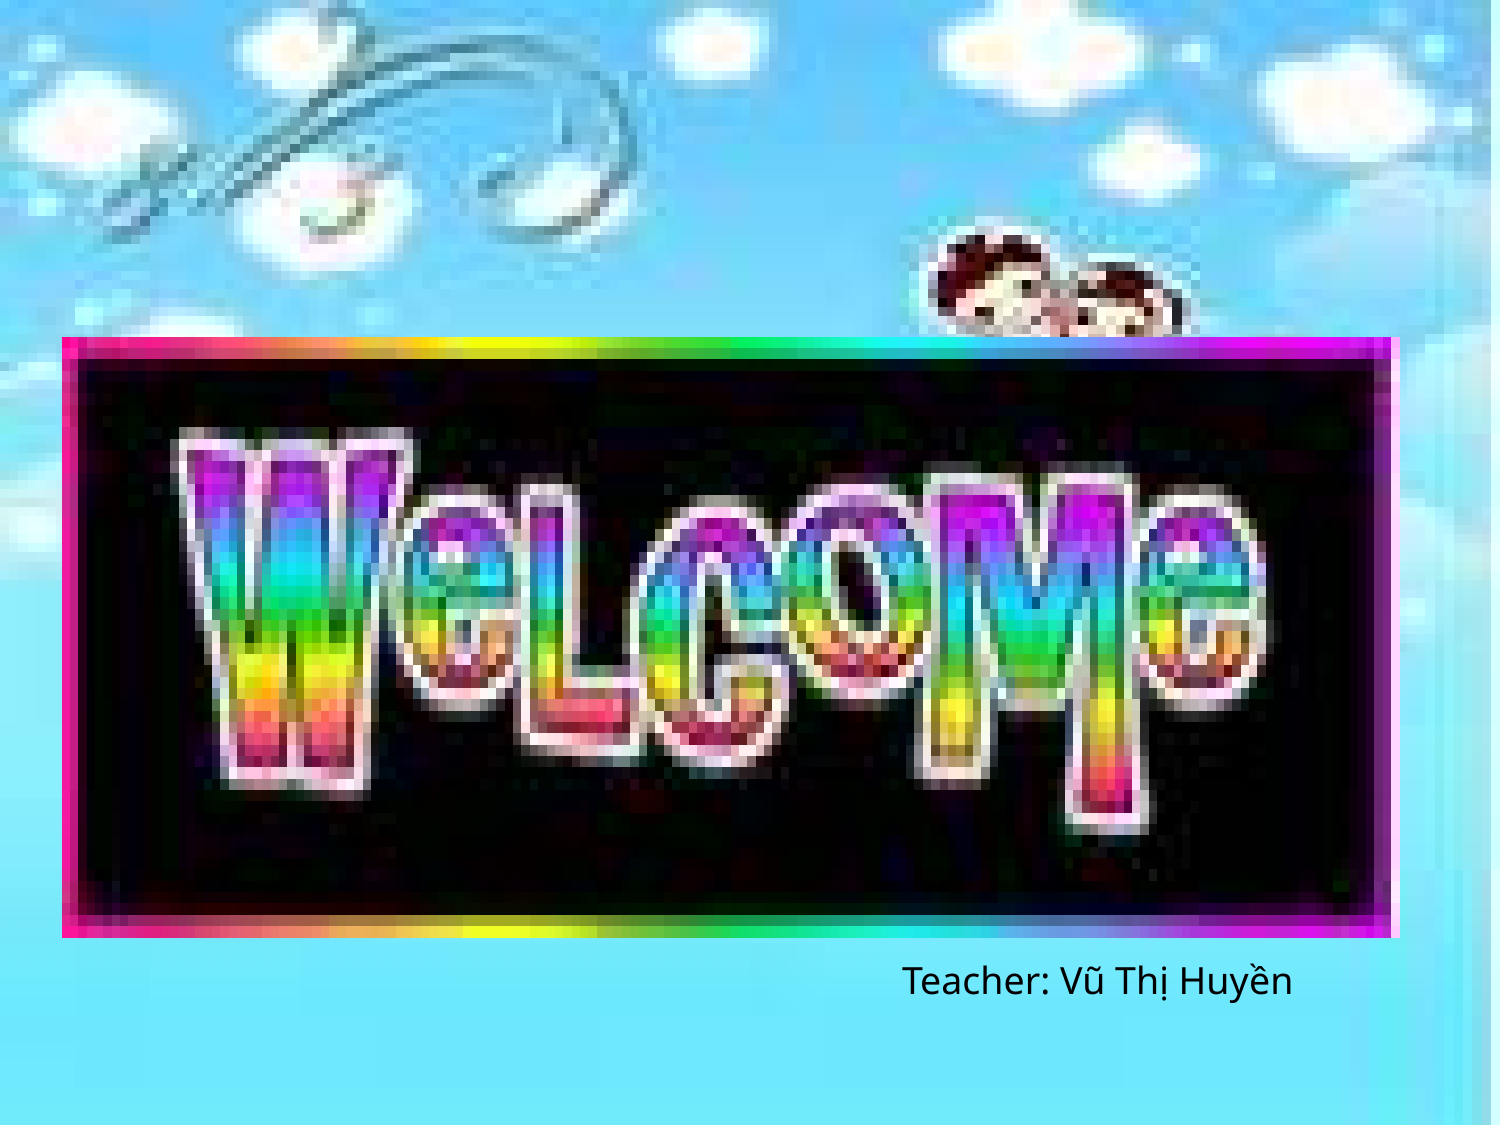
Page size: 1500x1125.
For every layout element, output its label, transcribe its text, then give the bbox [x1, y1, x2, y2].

picture [0, 0, 1500, 1125]
text_box Teacher: Vũ Thị Huyền [887, 949, 1500, 1010]
